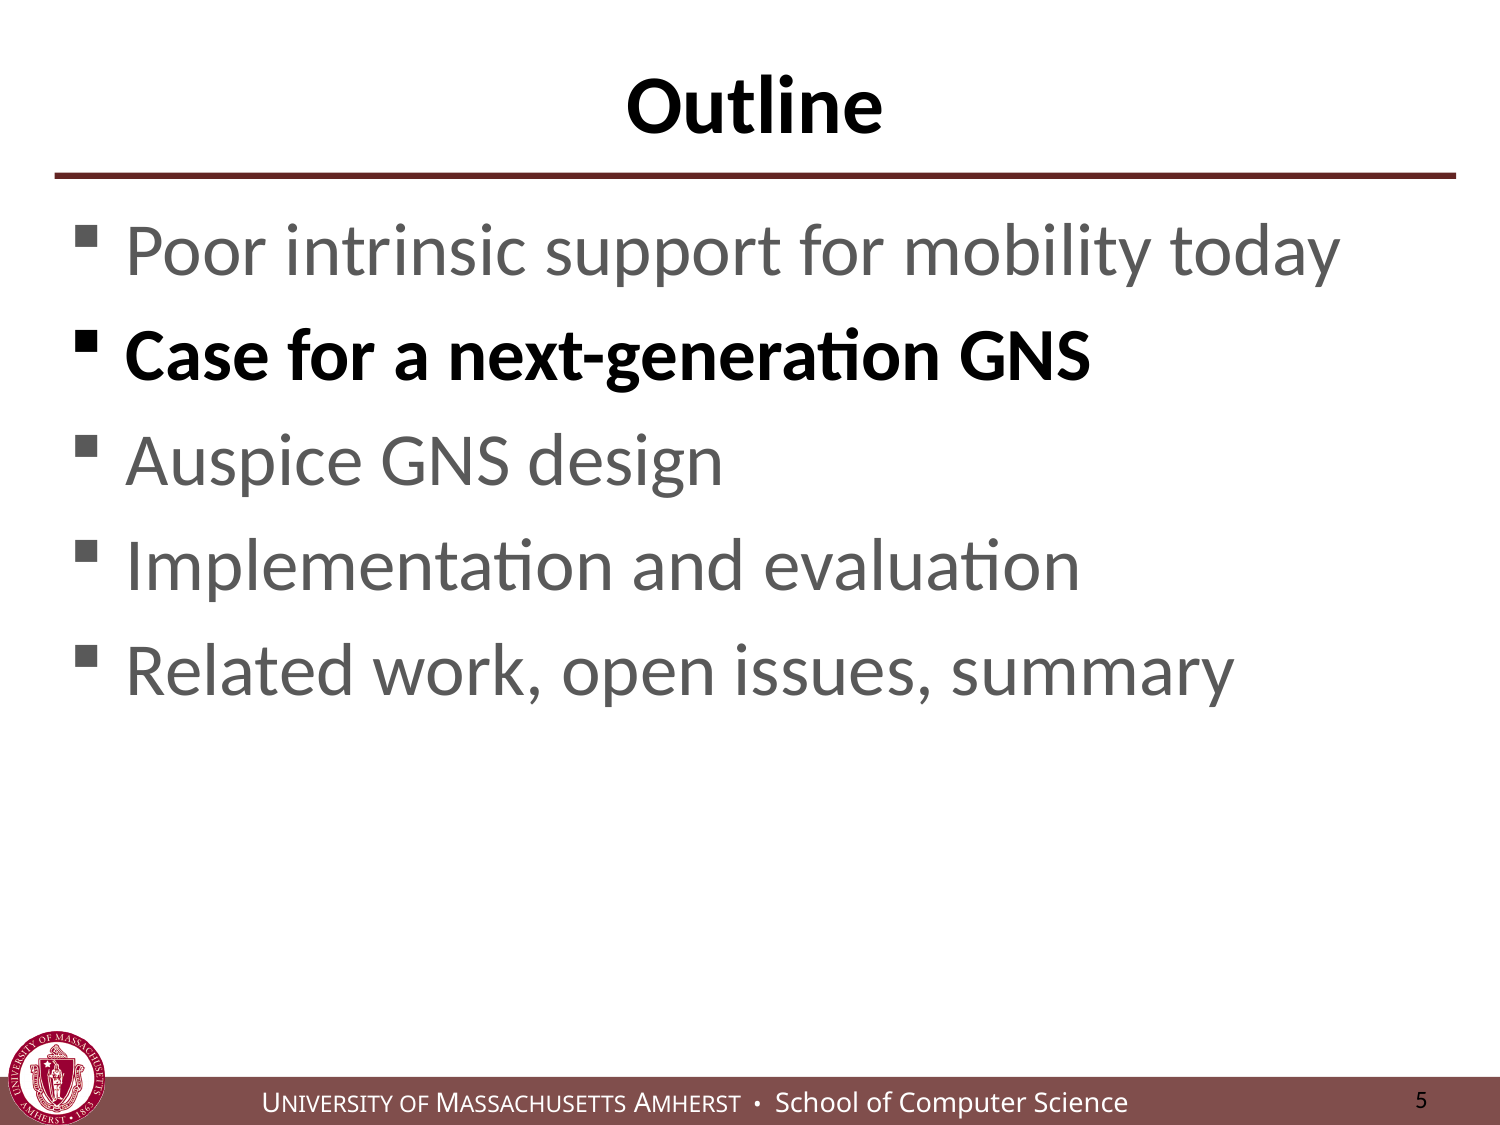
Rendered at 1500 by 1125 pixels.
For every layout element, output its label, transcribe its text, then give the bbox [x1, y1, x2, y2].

list Poor intrinsic support for mobility today Case for a next-generation GNS Auspice GNS design Implementation and evaluation Related work, open issues, summary [54, 193, 1457, 1032]
picture [8, 1031, 105, 1125]
slide_number 5 [1092, 1068, 1443, 1125]
title Outline [54, 32, 1457, 170]
